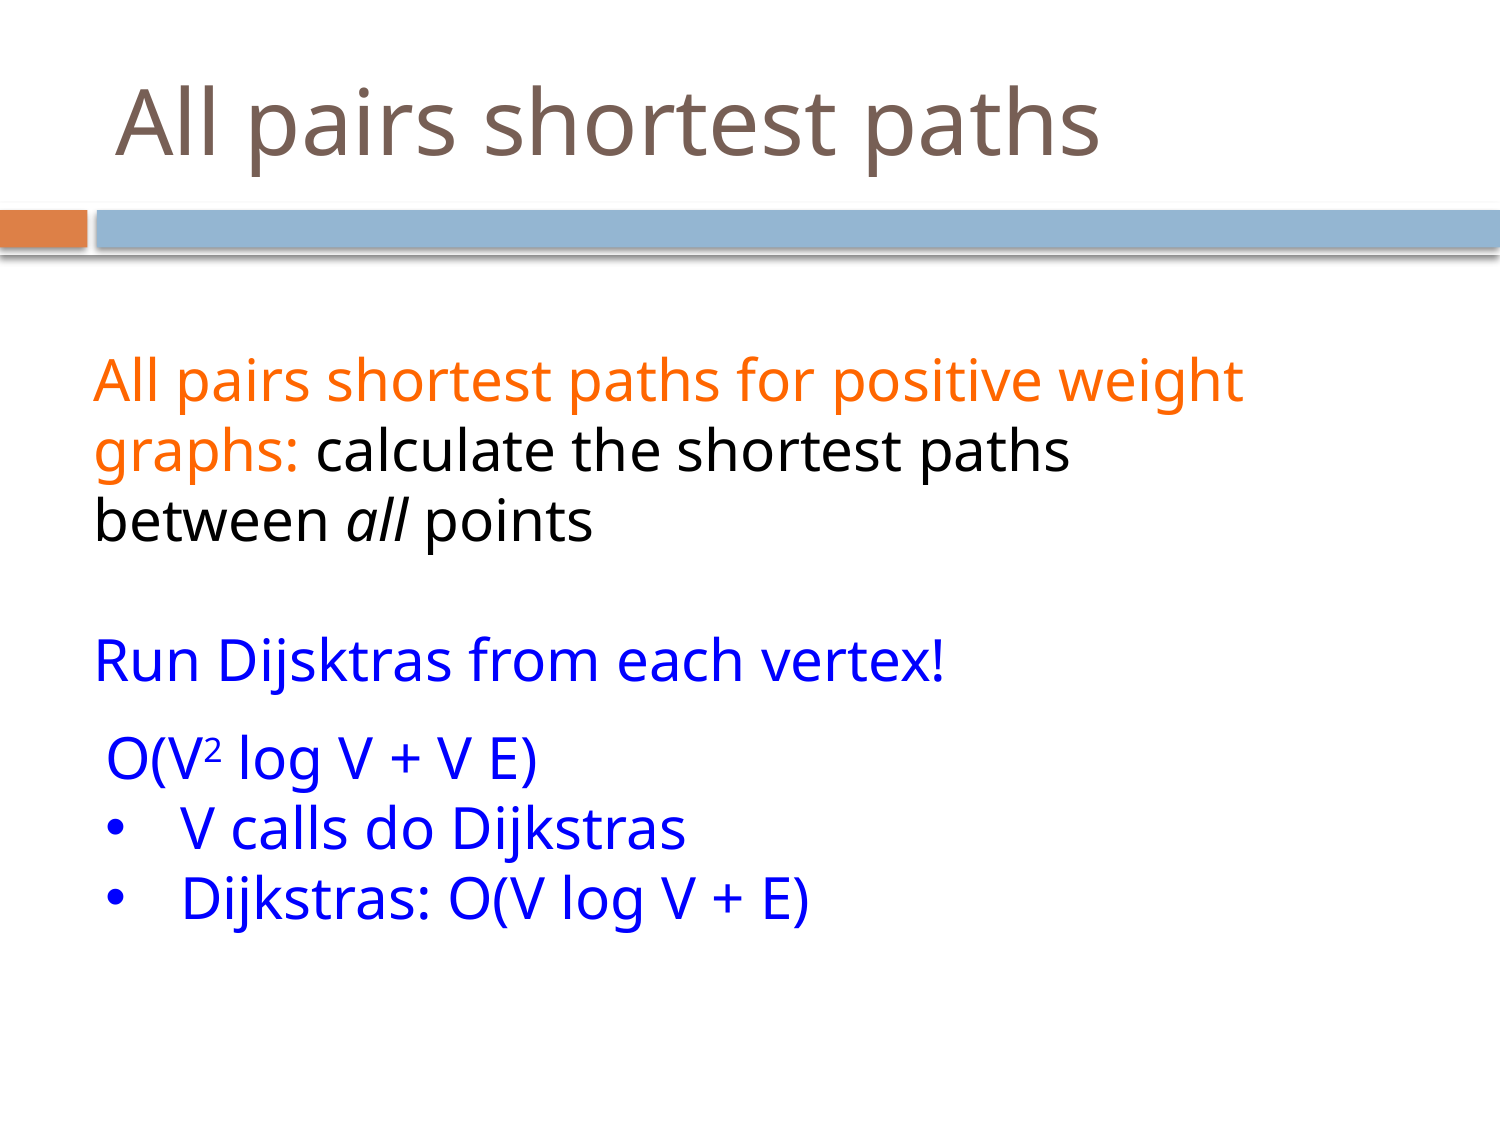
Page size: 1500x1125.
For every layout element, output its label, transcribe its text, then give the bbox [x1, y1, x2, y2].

title All pairs shortest paths [100, 37, 1438, 200]
text_box All pairs shortest paths for positive weight graphs: calculate the shortest paths between all points Run Dijsktras from each vertex! [78, 335, 1338, 701]
text_box O(V2 log V + V E) V calls do Dijkstras Dijkstras: O(V log V + E) [90, 714, 826, 1009]
